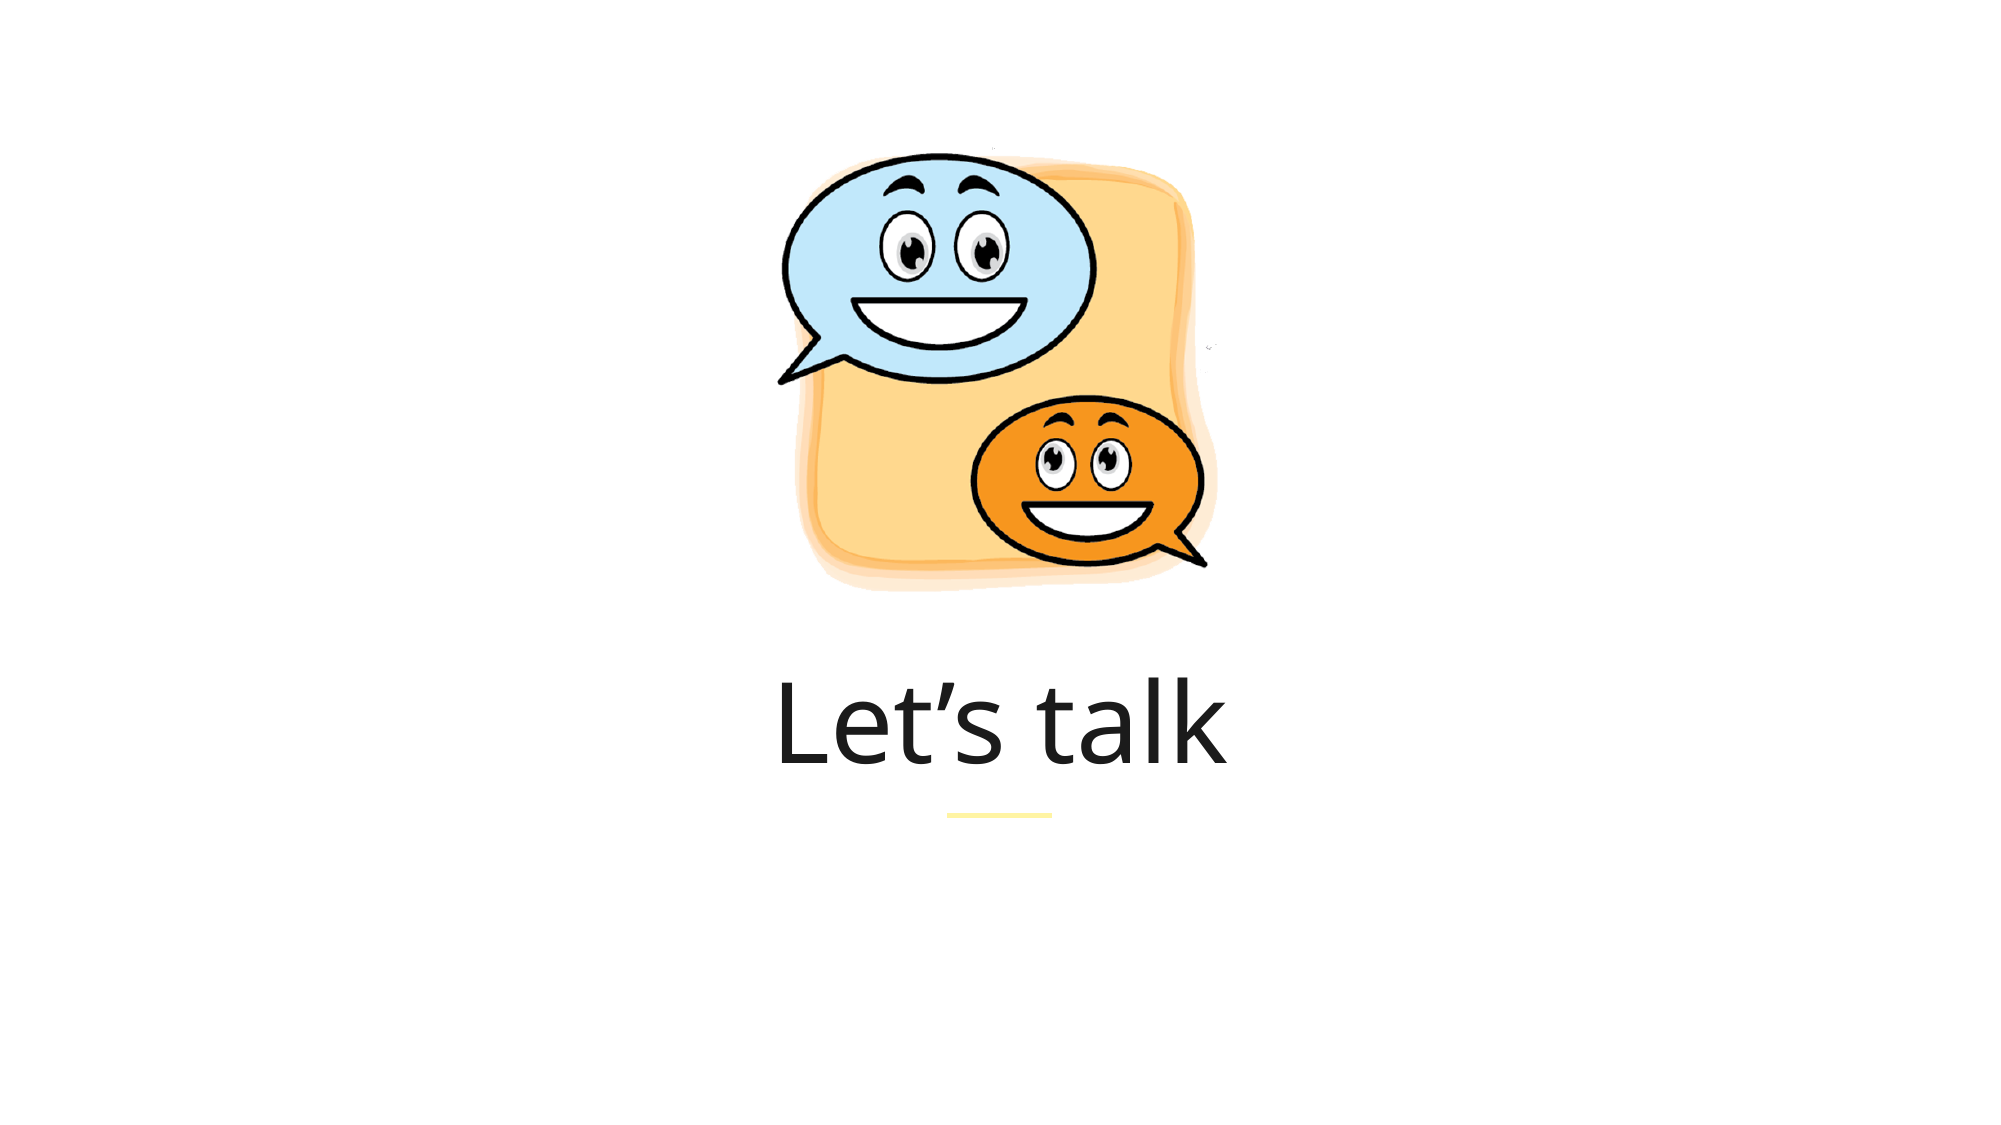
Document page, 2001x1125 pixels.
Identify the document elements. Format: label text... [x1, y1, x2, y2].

title Let’s talk [226, 561, 1774, 796]
picture [777, 146, 1218, 592]
